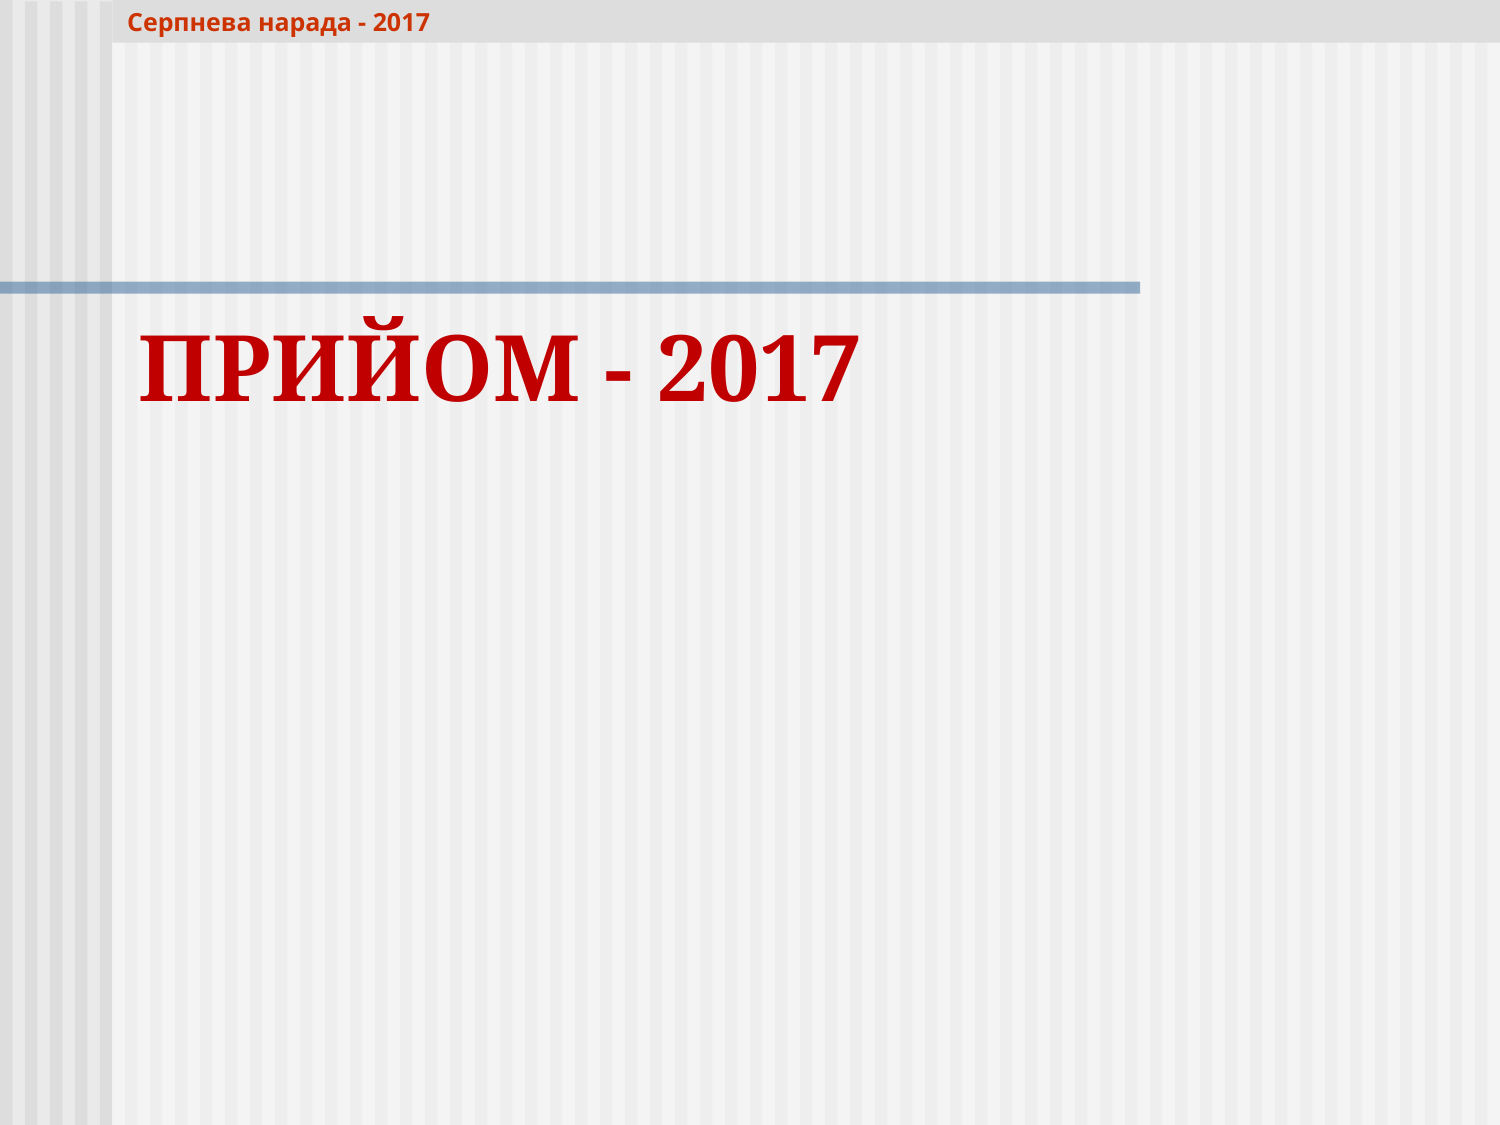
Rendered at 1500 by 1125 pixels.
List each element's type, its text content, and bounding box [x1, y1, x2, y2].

text_box Серпнева нарада - 2017 [112, 0, 1500, 43]
list ПРИЙОМ - 2017 [123, 302, 1388, 516]
